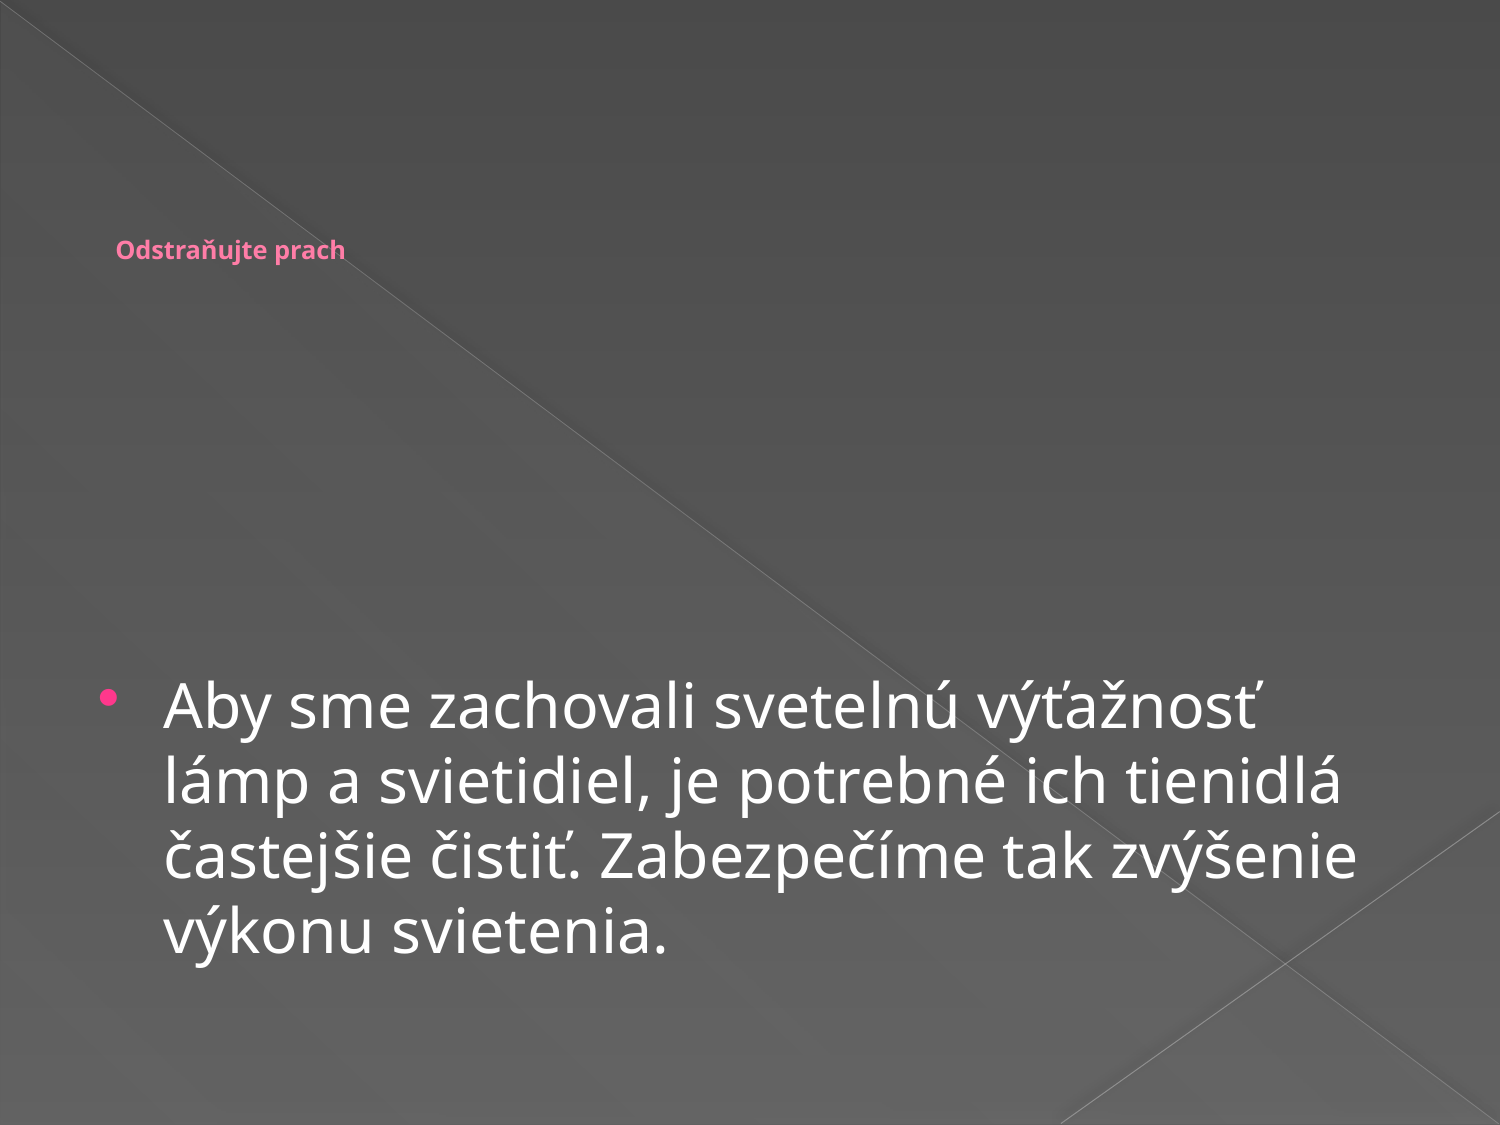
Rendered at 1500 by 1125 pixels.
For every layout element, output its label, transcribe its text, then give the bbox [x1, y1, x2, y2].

list Aby sme zachovali svetelnú výťažnosť lámp a svietidiel, je potrebné ich tienidlá častejšie čistiť. Zabezpečíme tak zvýšenie výkonu svietenia. [75, 308, 1425, 1059]
title Odstraňujte prach [75, 43, 1425, 274]
